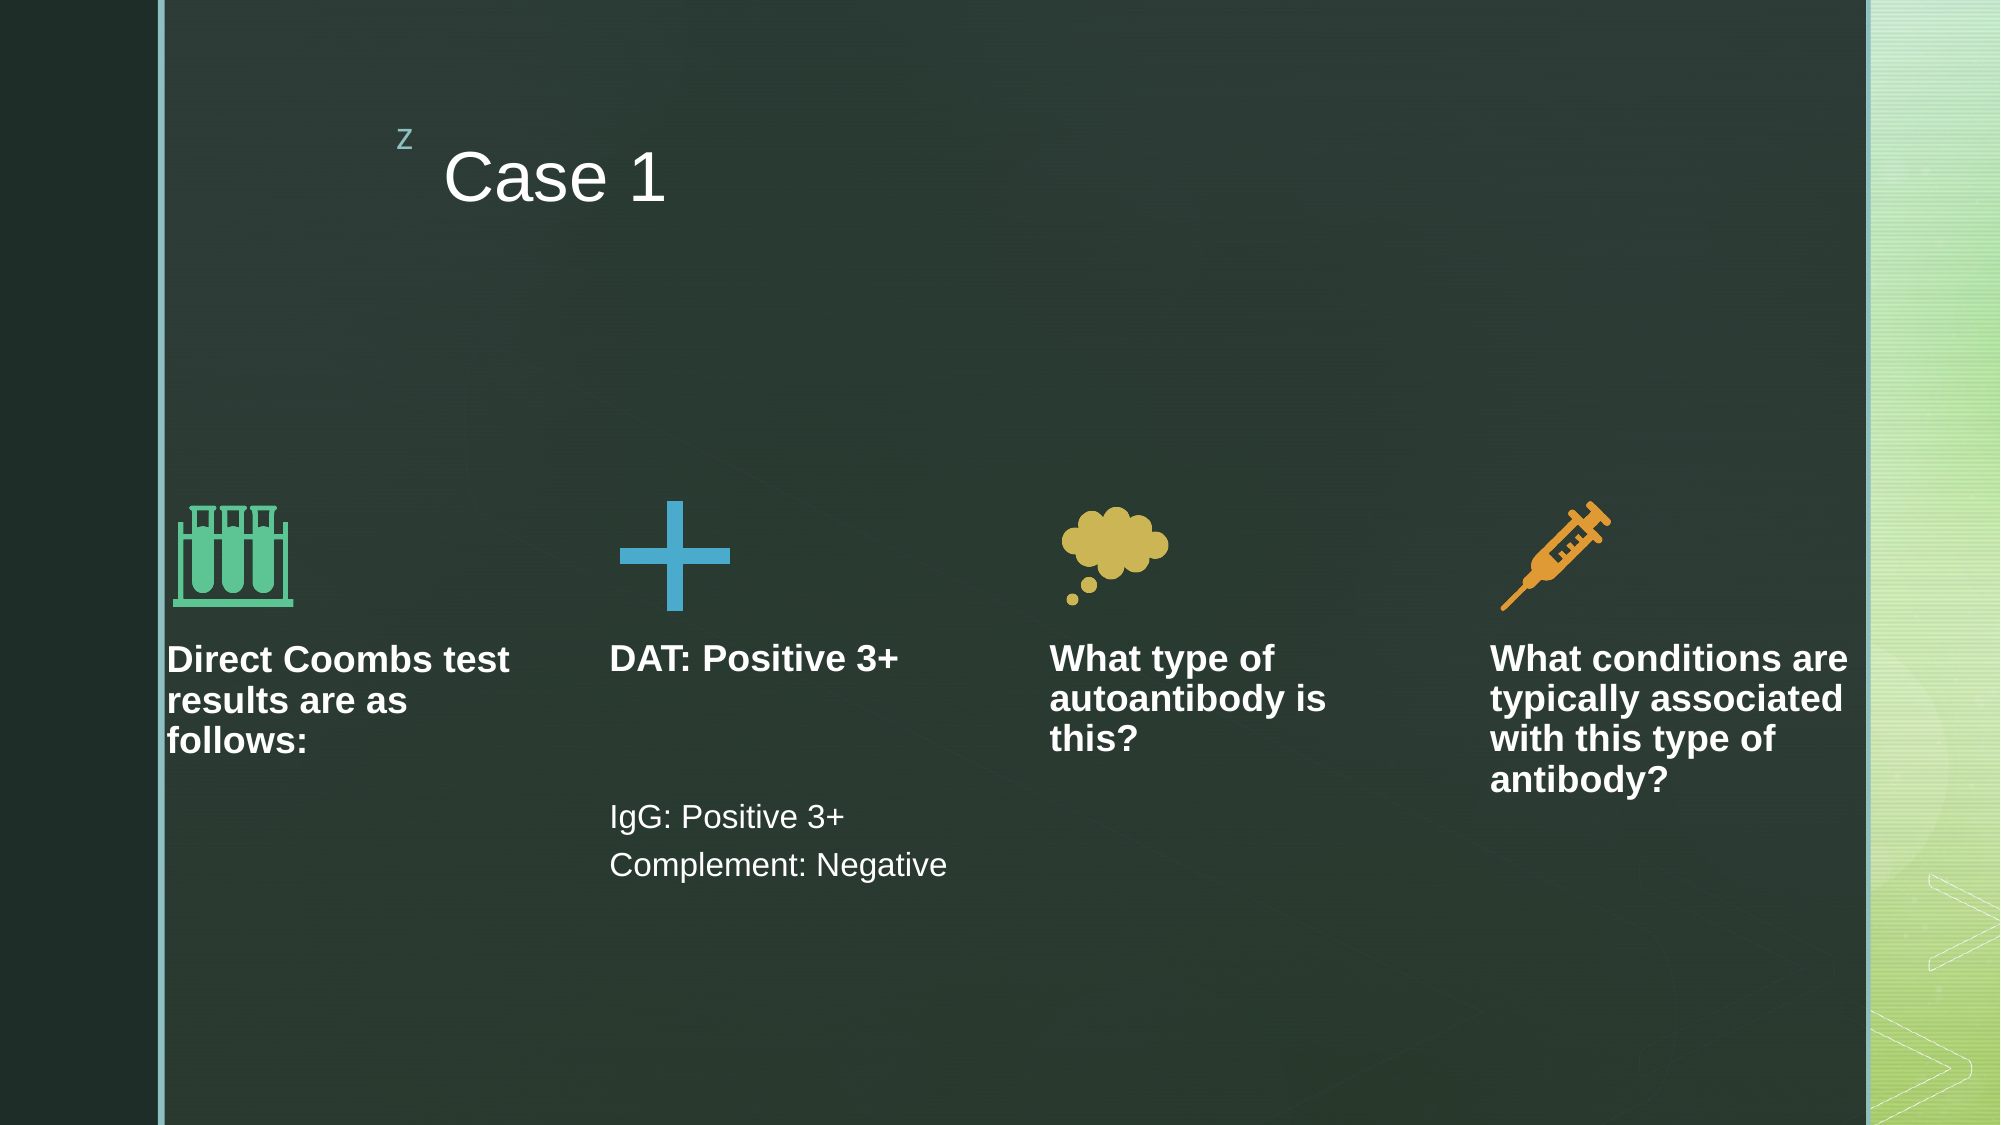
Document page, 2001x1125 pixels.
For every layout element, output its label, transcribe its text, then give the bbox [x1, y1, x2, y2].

picture [1871, 0, 2001, 1125]
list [165, 249, 1866, 1125]
title Case 1 [428, 132, 1734, 249]
